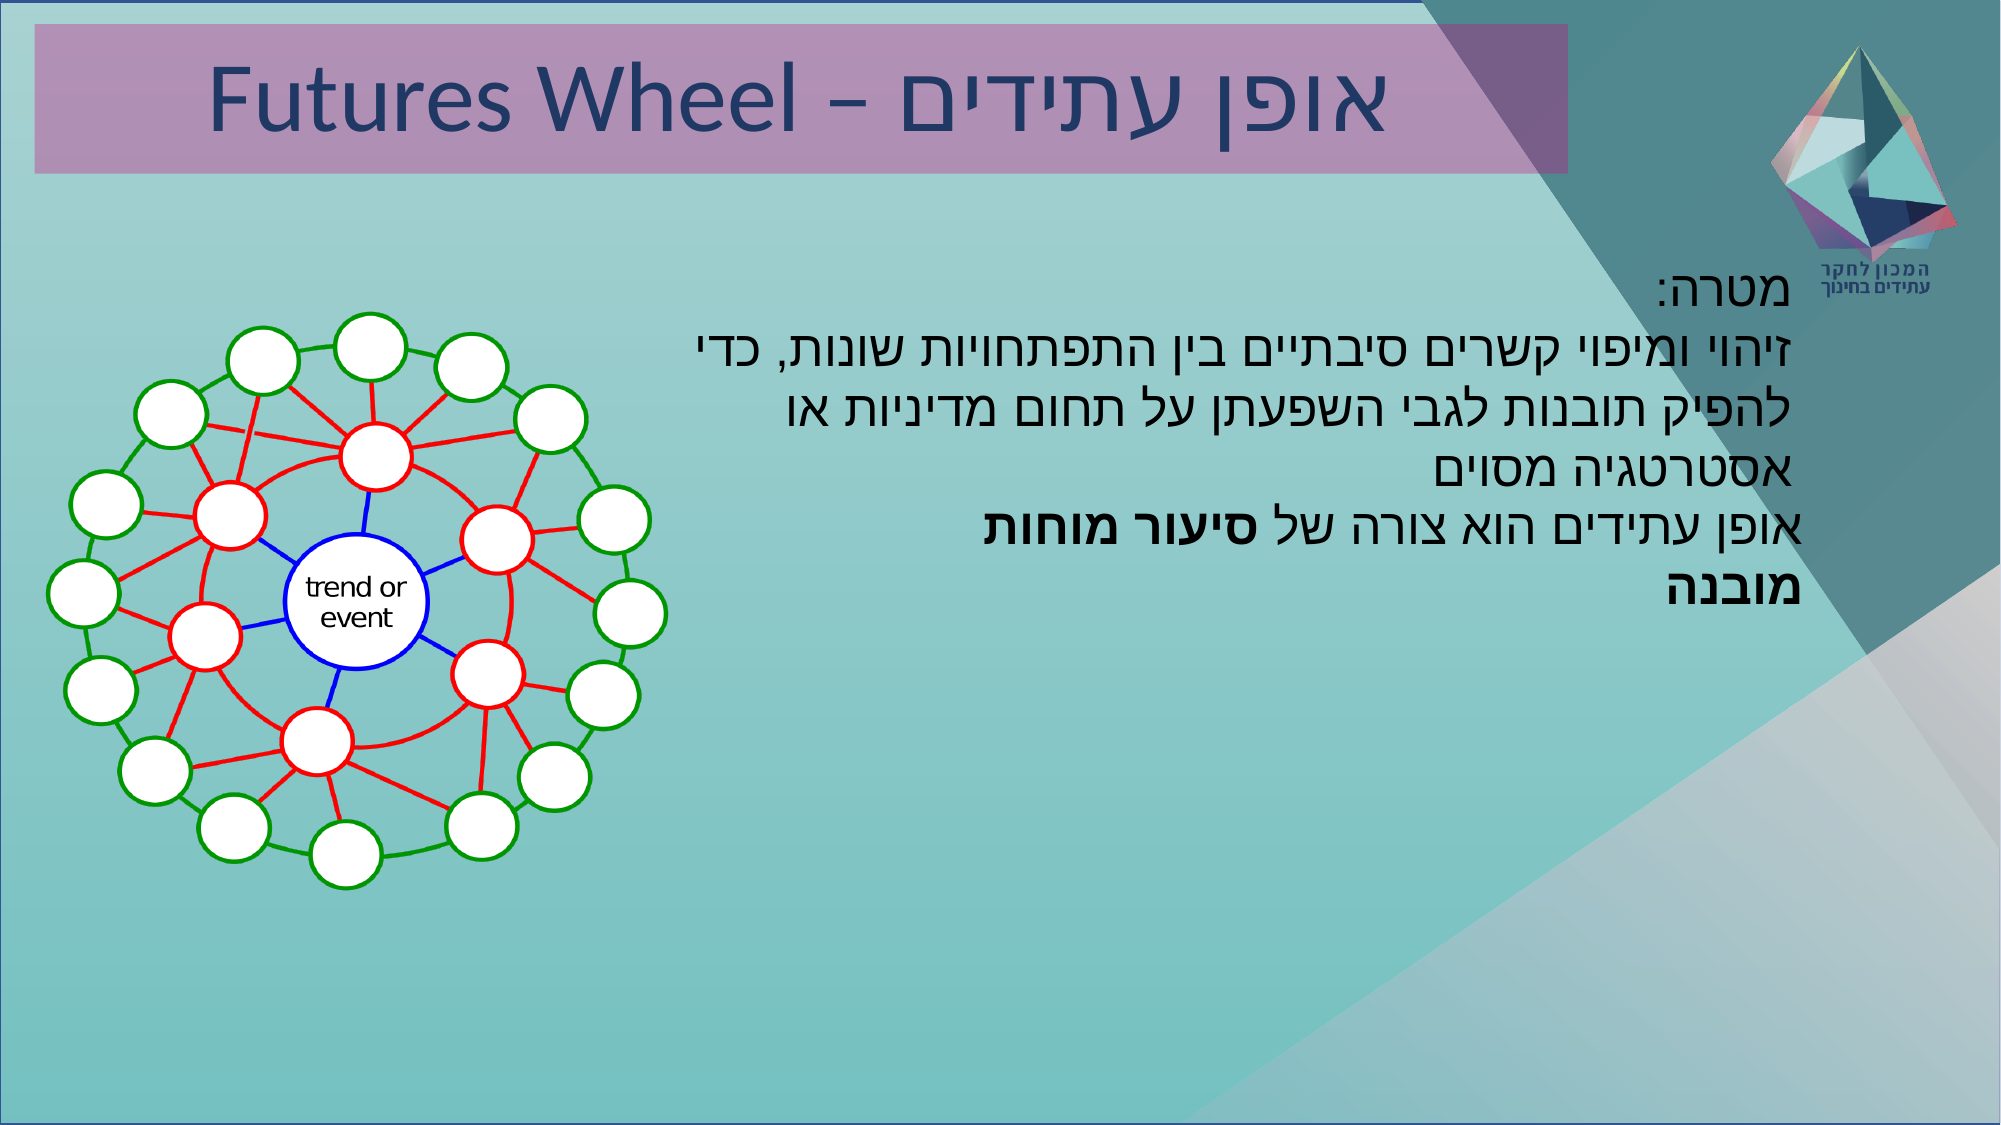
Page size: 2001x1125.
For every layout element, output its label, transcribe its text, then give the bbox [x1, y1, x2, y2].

text_box אופן עתידים הוא צורה של סיעור מוחות מובנה [825, 486, 1819, 622]
picture [15, 279, 698, 923]
picture [1761, 36, 1966, 308]
text_box מטרה: זיהוי ומיפוי קשרים סיבתיים בין התפתחויות שונות, כדי להפיק תובנות לגבי השפעתן על תחום מדיניות או אסטרטגיה מסוים [598, 249, 1808, 505]
title אופן עתידים – Futures Wheel [34, 24, 1568, 174]
